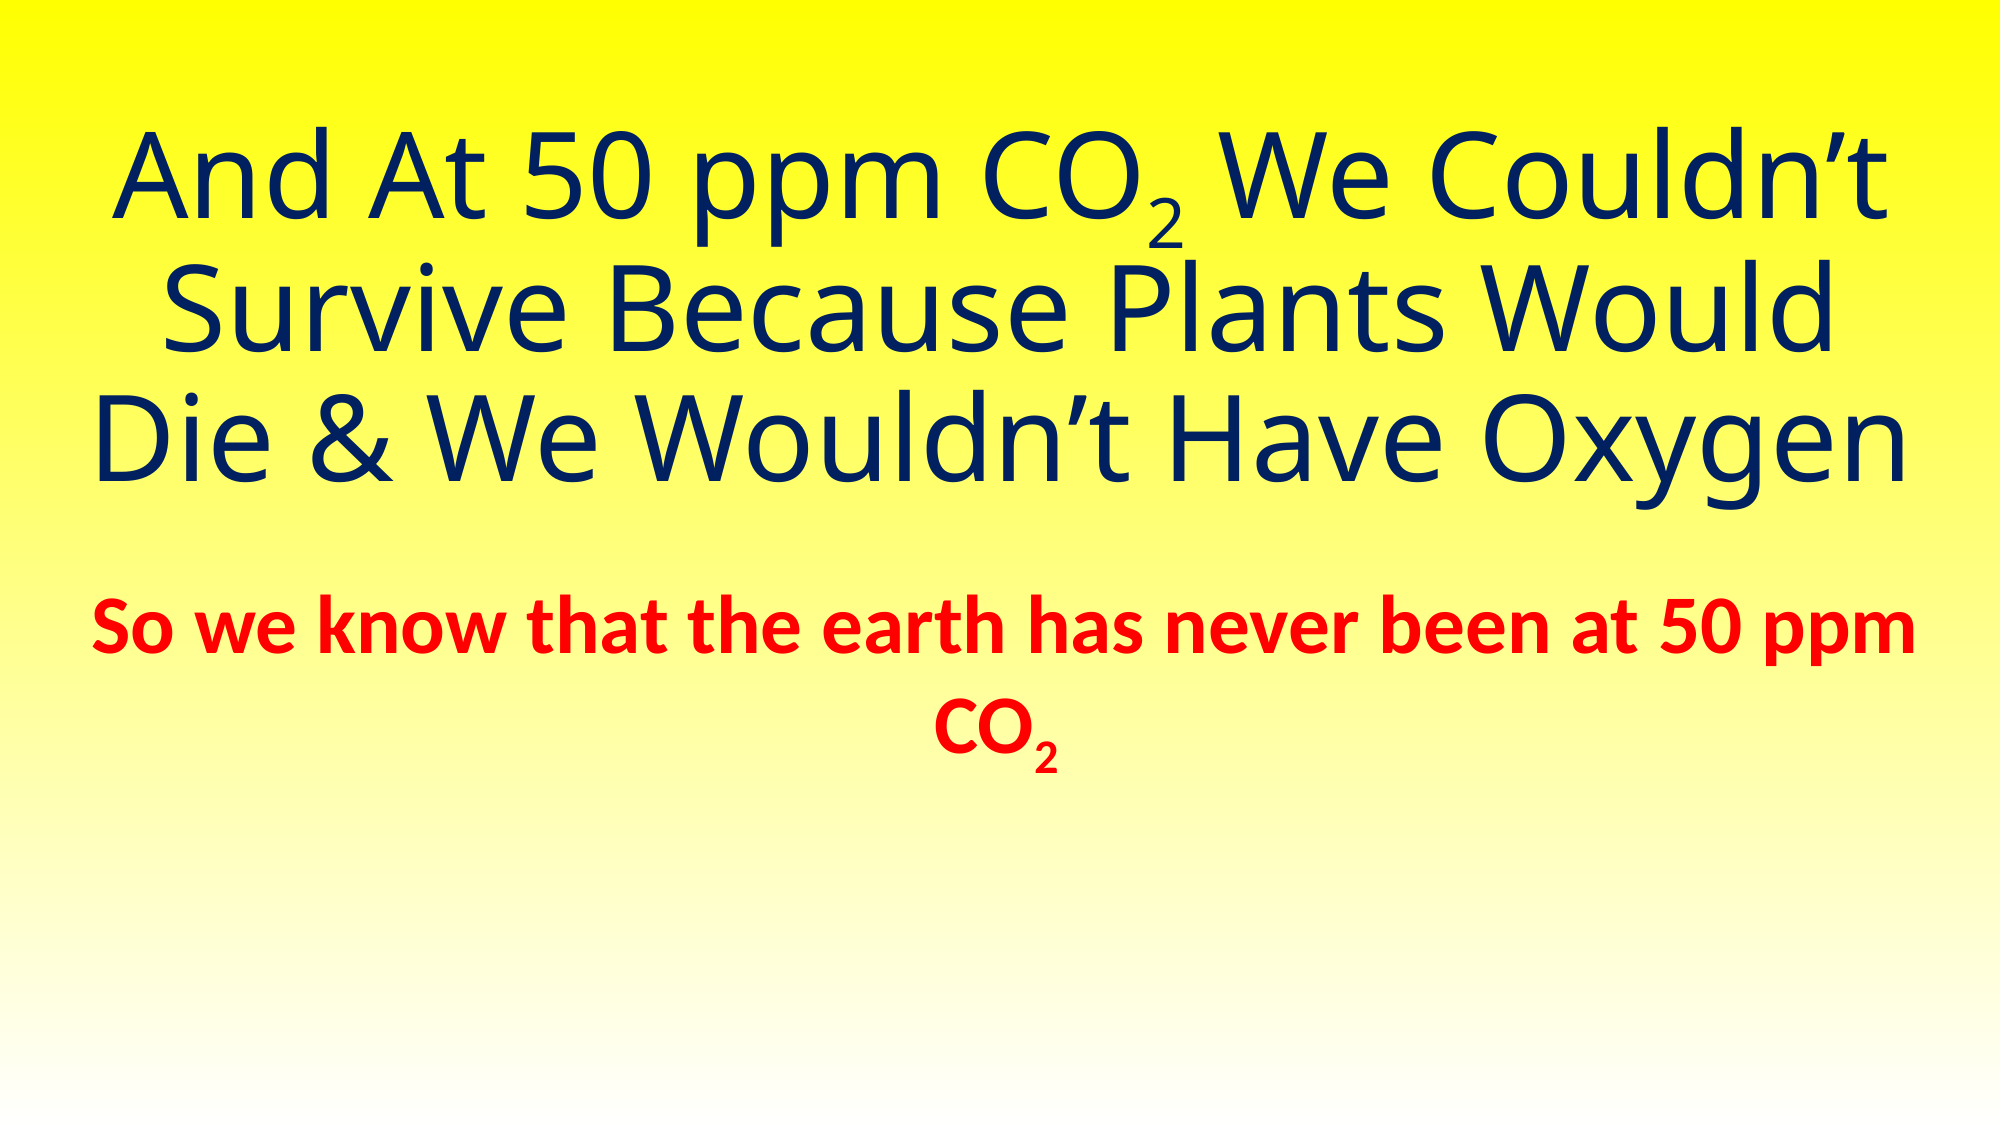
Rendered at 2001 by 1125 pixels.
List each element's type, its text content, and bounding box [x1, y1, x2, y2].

title And At 50 ppm CO2 We Couldn’t Survive Because Plants Would Die & We Wouldn’t Have Oxygen [44, 86, 1958, 515]
text_box So we know that the earth has never been at 50 ppm CO2 [75, 562, 1937, 791]
